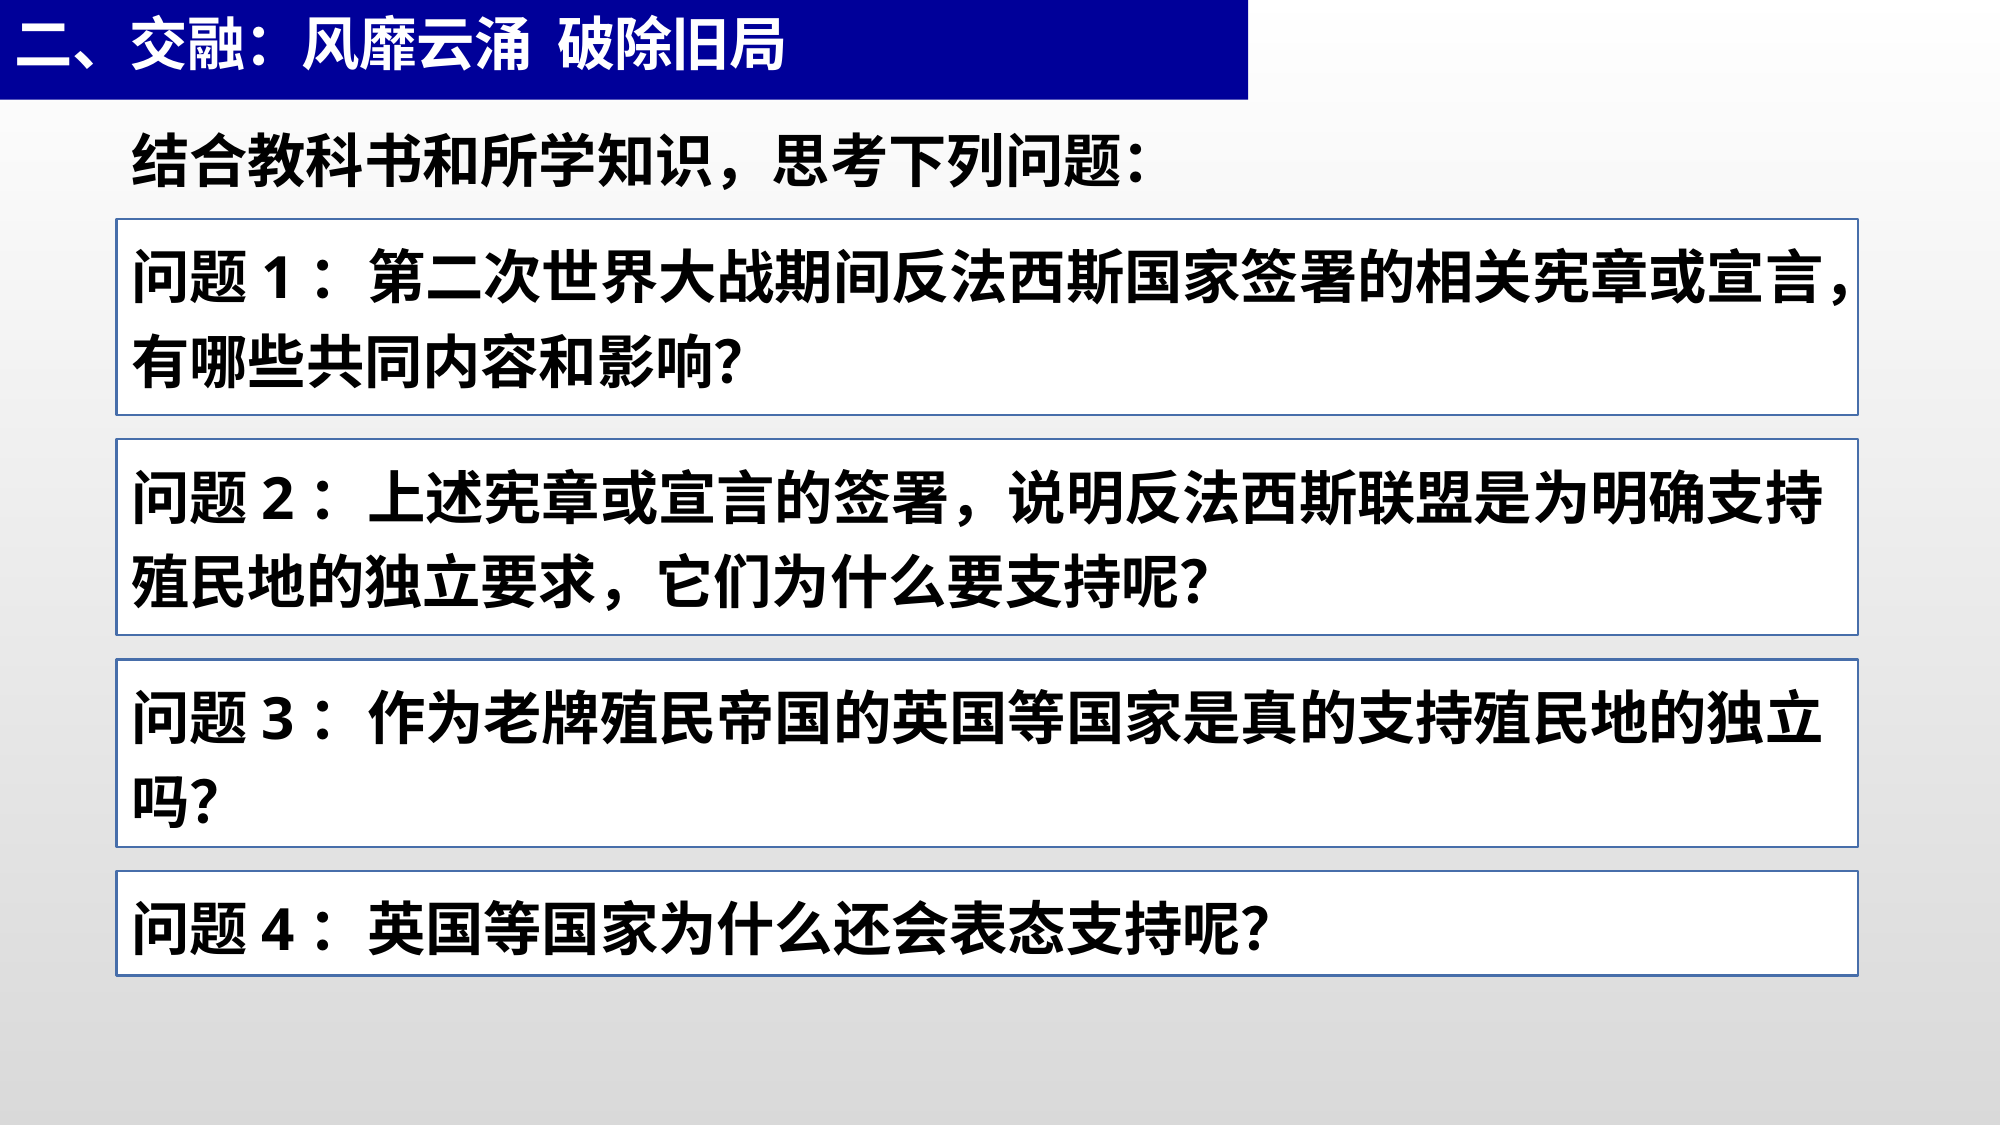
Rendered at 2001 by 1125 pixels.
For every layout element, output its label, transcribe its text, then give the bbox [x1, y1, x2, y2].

text_box 问题3：作为老牌殖民帝国的英国等国家是真的支持殖民地的独立吗？ [116, 659, 1859, 847]
text_box 结合教科书和所学知识，思考下列问题： [116, 116, 1263, 202]
text_box 问题4：英国等国家为什么还会表态支持呢？ [116, 870, 1859, 976]
text_box 问题2：上述宪章或宣言的签署，说明反法西斯联盟是为明确支持殖民地的独立要求，它们为什么要支持呢？ [116, 439, 1859, 636]
text_box 二、交融：风靡云涌 破除旧局 [0, 0, 1249, 100]
text_box 问题1：第二次世界大战期间反法西斯国家签署的相关宪章或宣言，有哪些共同内容和影响？ [116, 219, 1859, 416]
